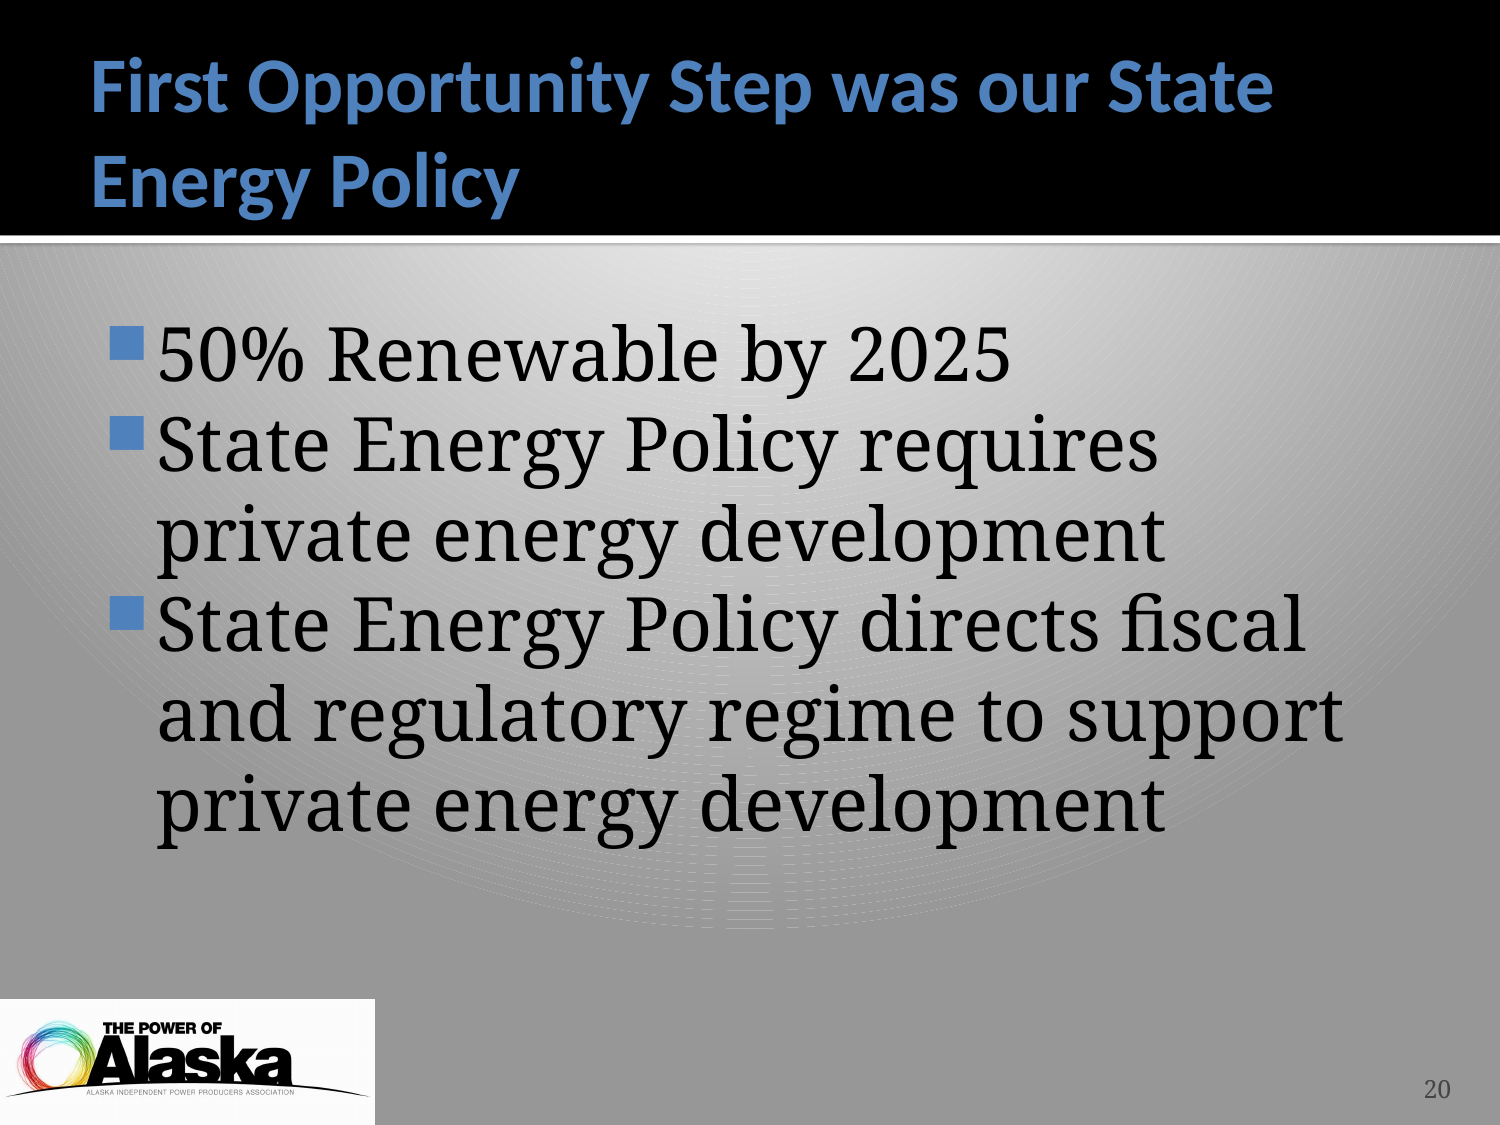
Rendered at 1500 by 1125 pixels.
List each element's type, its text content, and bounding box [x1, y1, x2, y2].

list 50% Renewable by 2025 State Energy Policy requires private energy development State Energy Policy directs fiscal and regulatory regime to support private energy development [75, 291, 1425, 1050]
picture [0, 999, 375, 1125]
slide_number 20 [1345, 1062, 1467, 1108]
title First Opportunity Step was our State Energy Policy [75, 25, 1425, 231]
